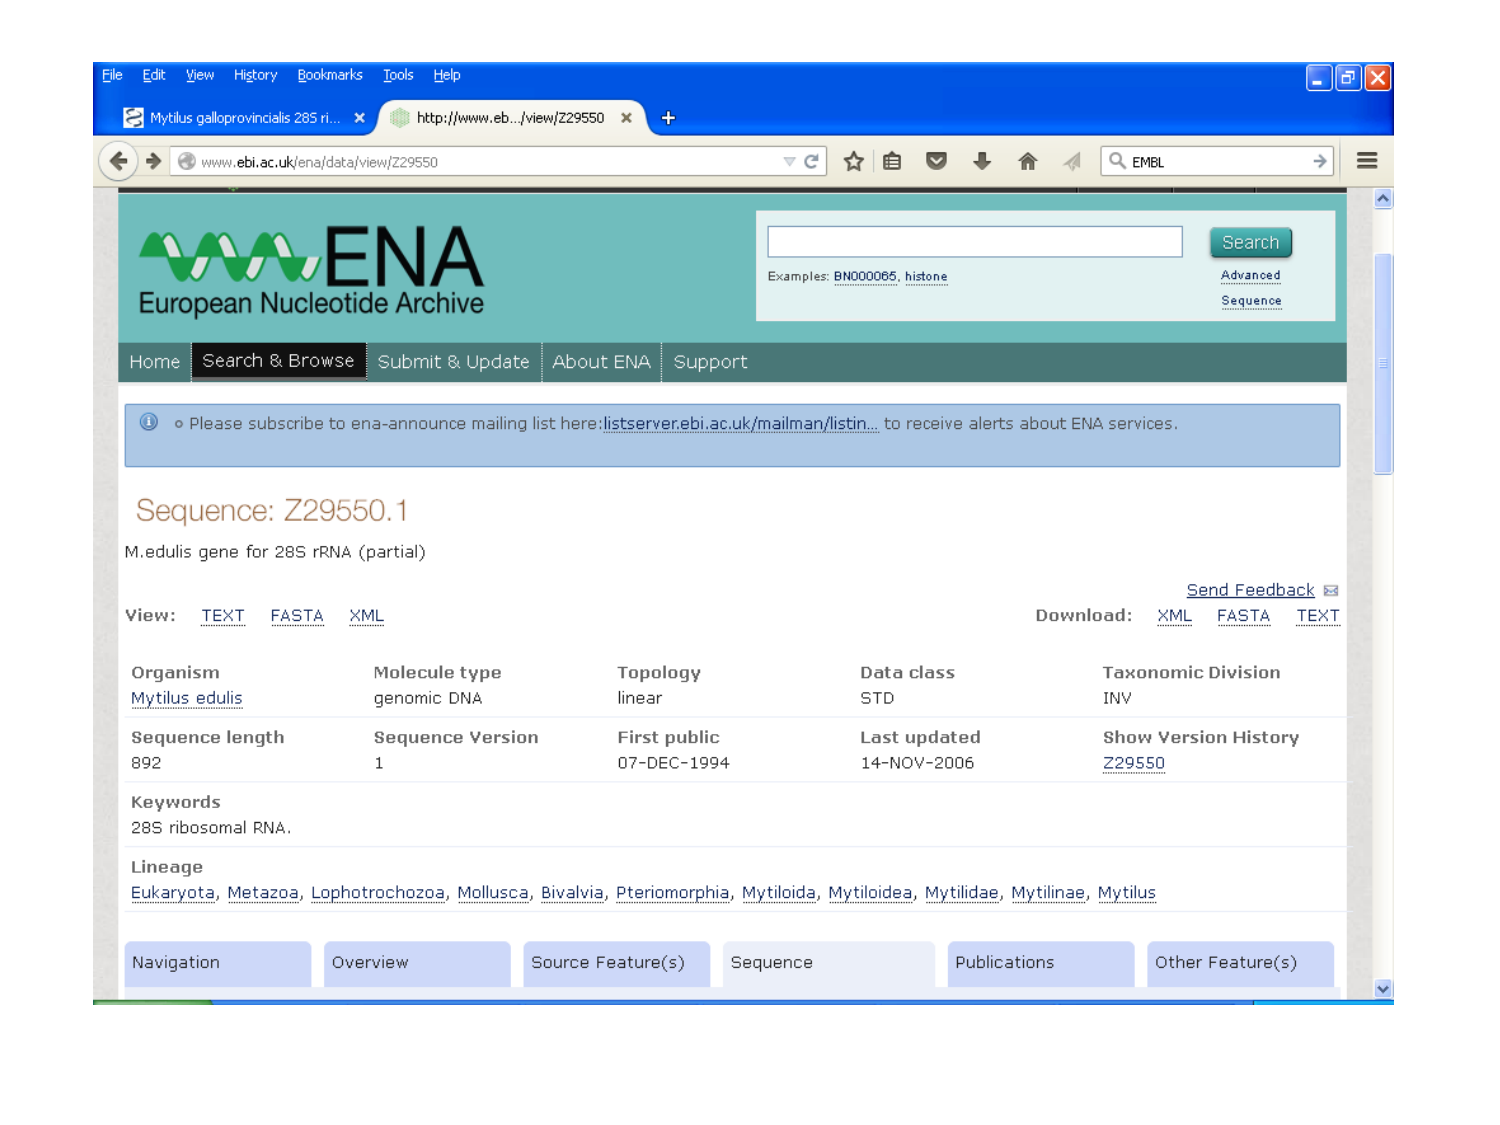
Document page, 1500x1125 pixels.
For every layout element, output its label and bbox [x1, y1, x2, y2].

list [93, 62, 1395, 1006]
